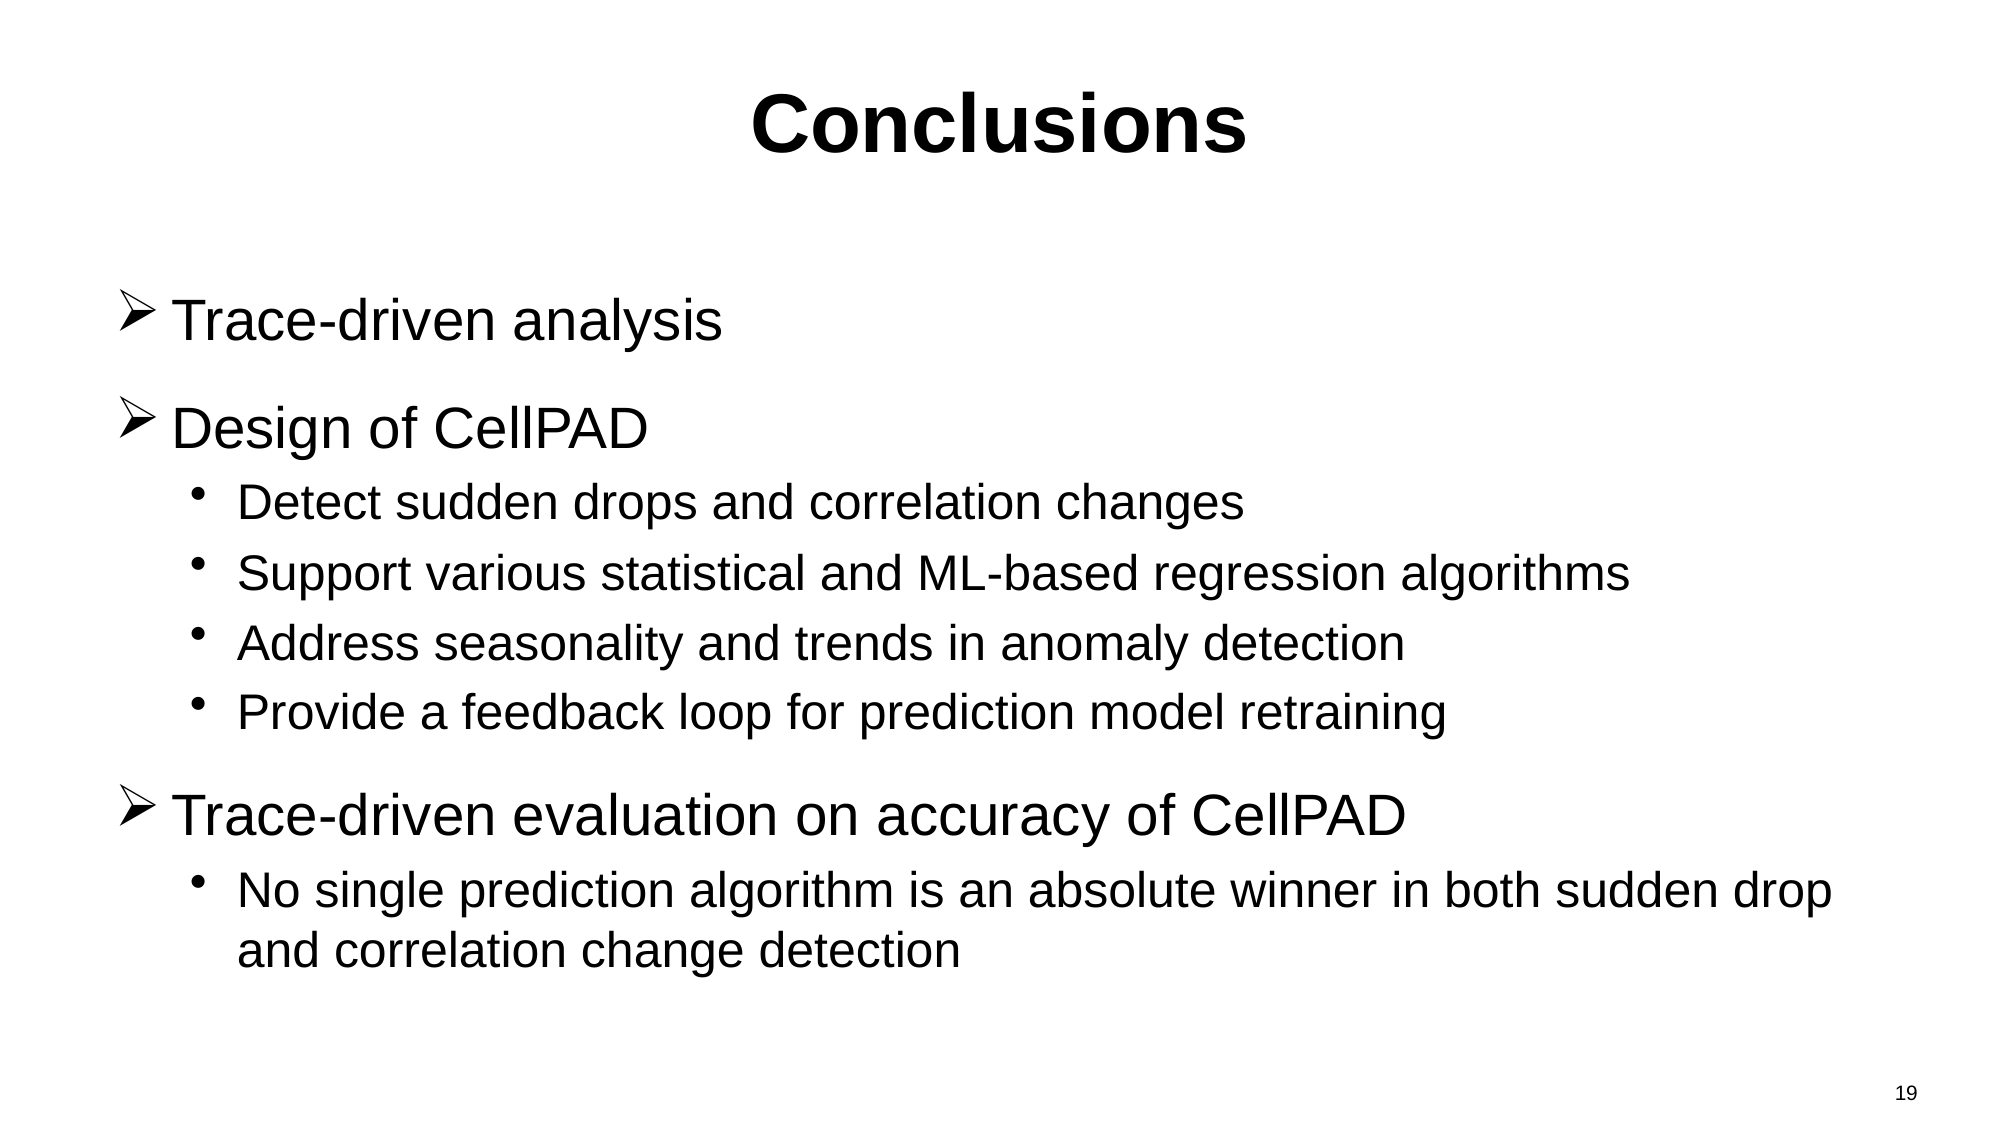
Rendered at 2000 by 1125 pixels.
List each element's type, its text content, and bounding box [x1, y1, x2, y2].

slide_number 19 [1466, 1072, 1933, 1125]
title Conclusions [99, 24, 1900, 213]
list Trace-driven analysis Design of CellPAD Detect sudden drops and correlation changes Support various statistical and ML-based regression algorithms Address seasonality and trends in anomaly detection Provide a feedback loop for prediction model retraining Trace-driven evaluation on accuracy of CellPAD No single prediction algorithm is an absolute winner in both sudden drop and correlation change detection [99, 275, 1900, 980]
